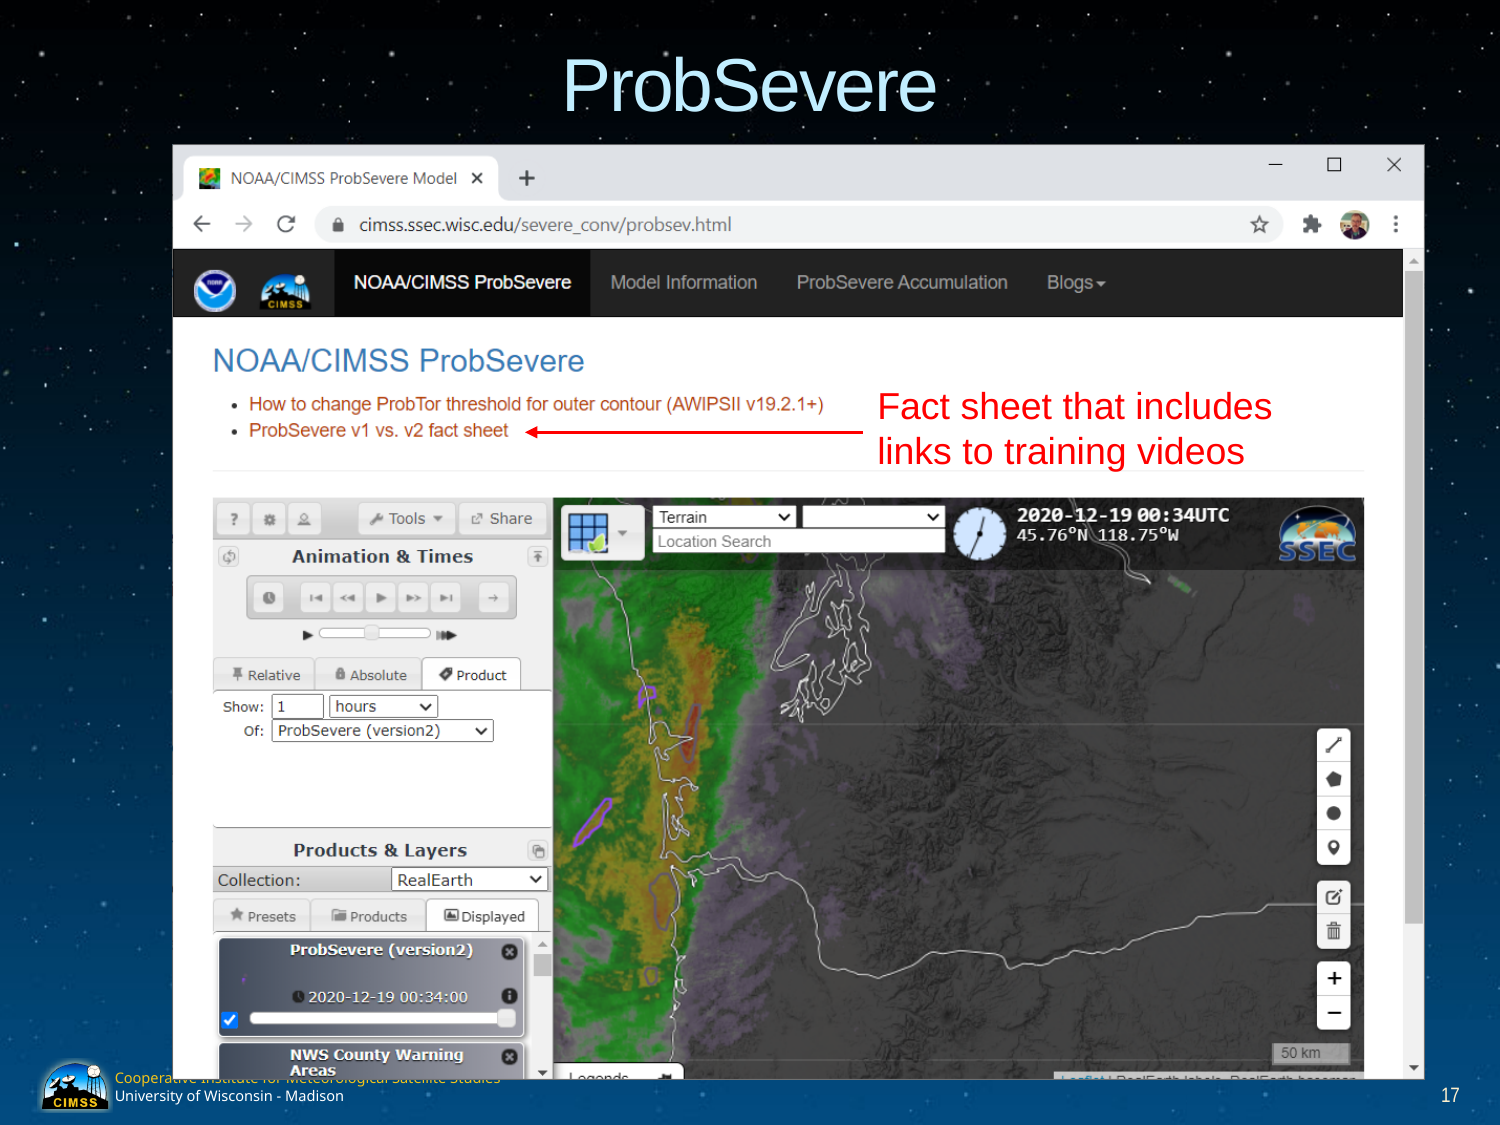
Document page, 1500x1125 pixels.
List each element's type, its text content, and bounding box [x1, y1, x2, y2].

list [171, 143, 1426, 1080]
slide_number 17 [1400, 1074, 1475, 1113]
picture [0, 0, 1500, 1125]
title ProbSevere [75, 0, 1425, 163]
